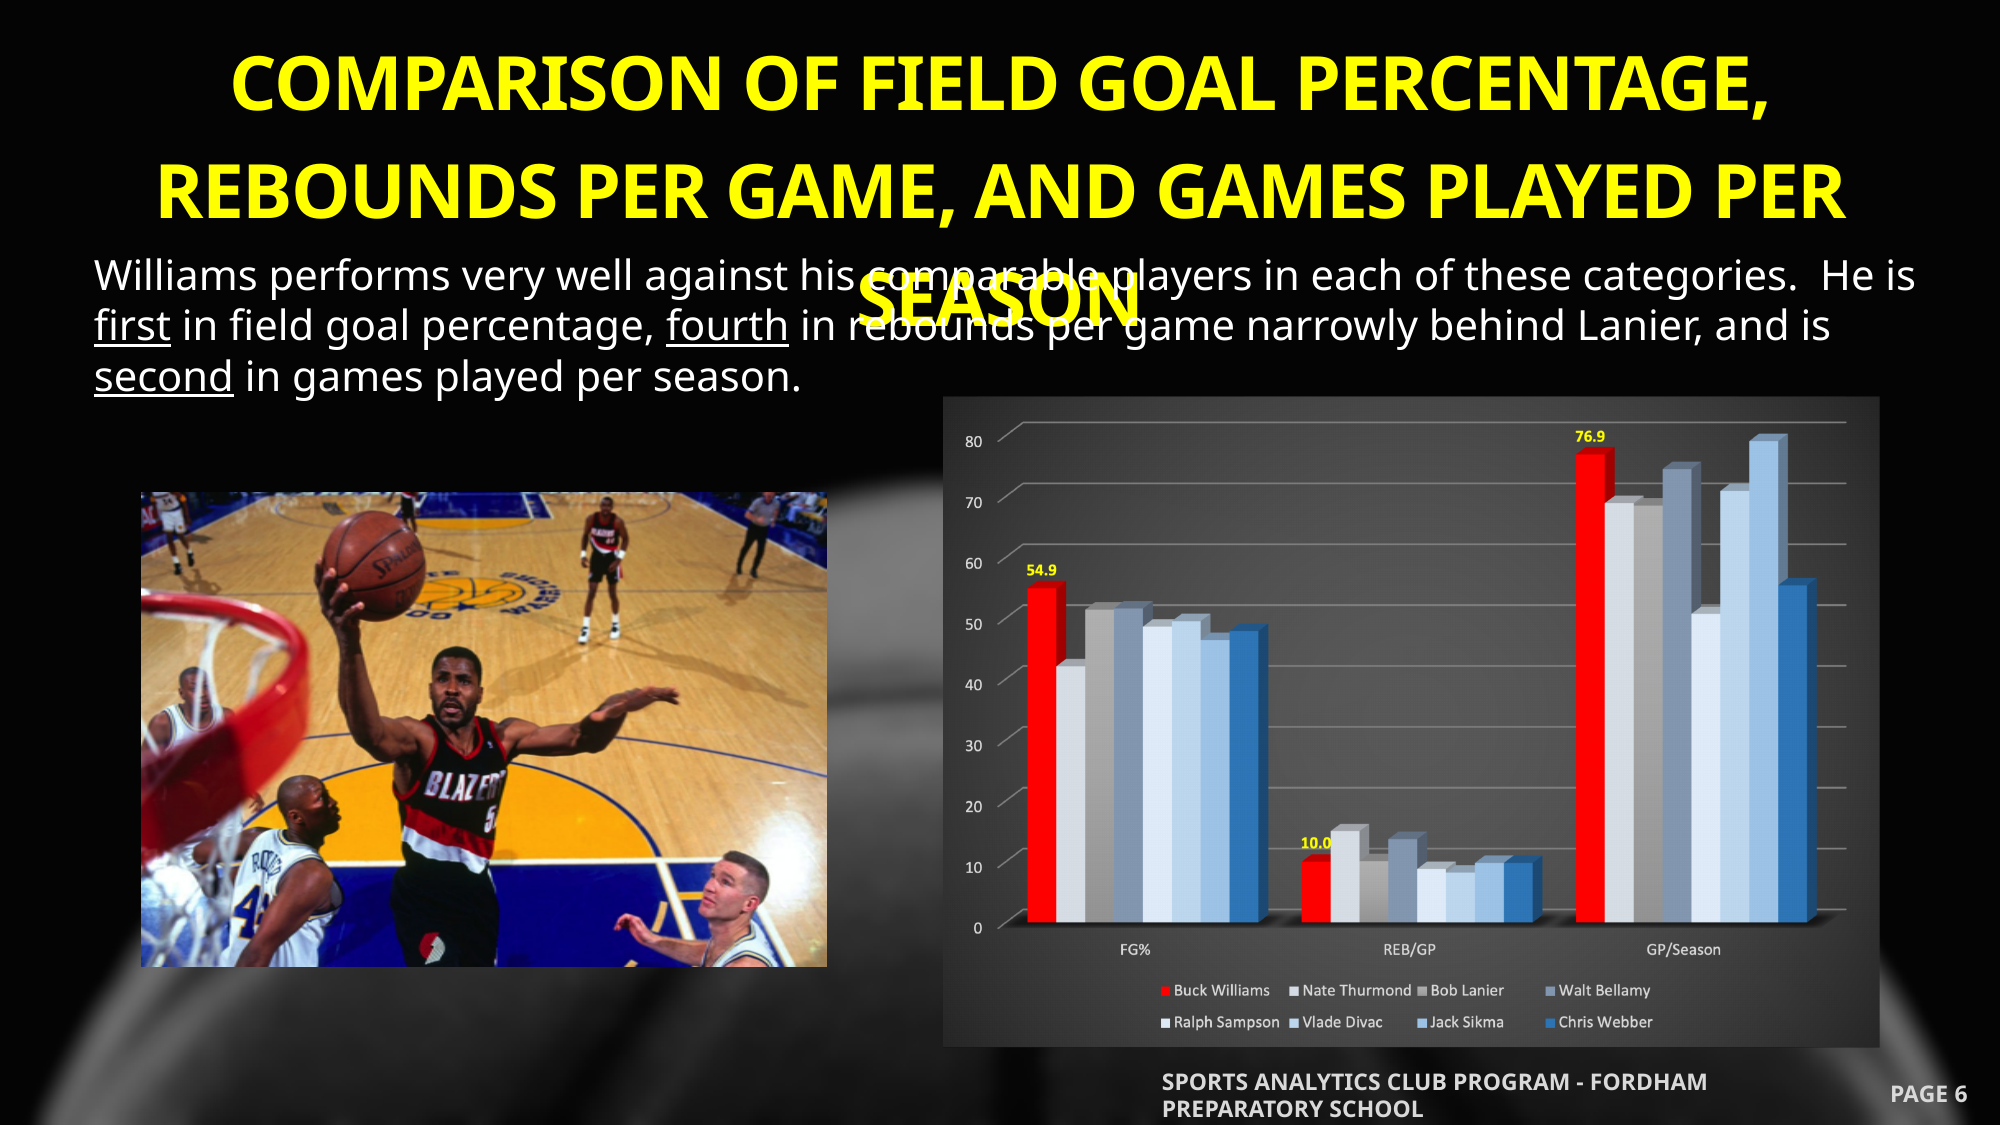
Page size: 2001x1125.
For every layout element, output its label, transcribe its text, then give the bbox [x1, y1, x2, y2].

footer Sports Analytics Club Program - Fordham Preparatory School [1146, 1065, 1864, 1125]
picture [0, 0, 2000, 1125]
slide_number Page 6 [1864, 1065, 1983, 1125]
text_box Williams performs very well against his comparable players in each of these categories. He is first in field goal percentage, fourth in rebounds per game narrowly behind Lanier, and is second in games played per season. [89, 245, 1926, 404]
text_box Comparison of Field Goal Percentage, Rebounds Per Game, and Games Played Per Season [141, 13, 1859, 232]
